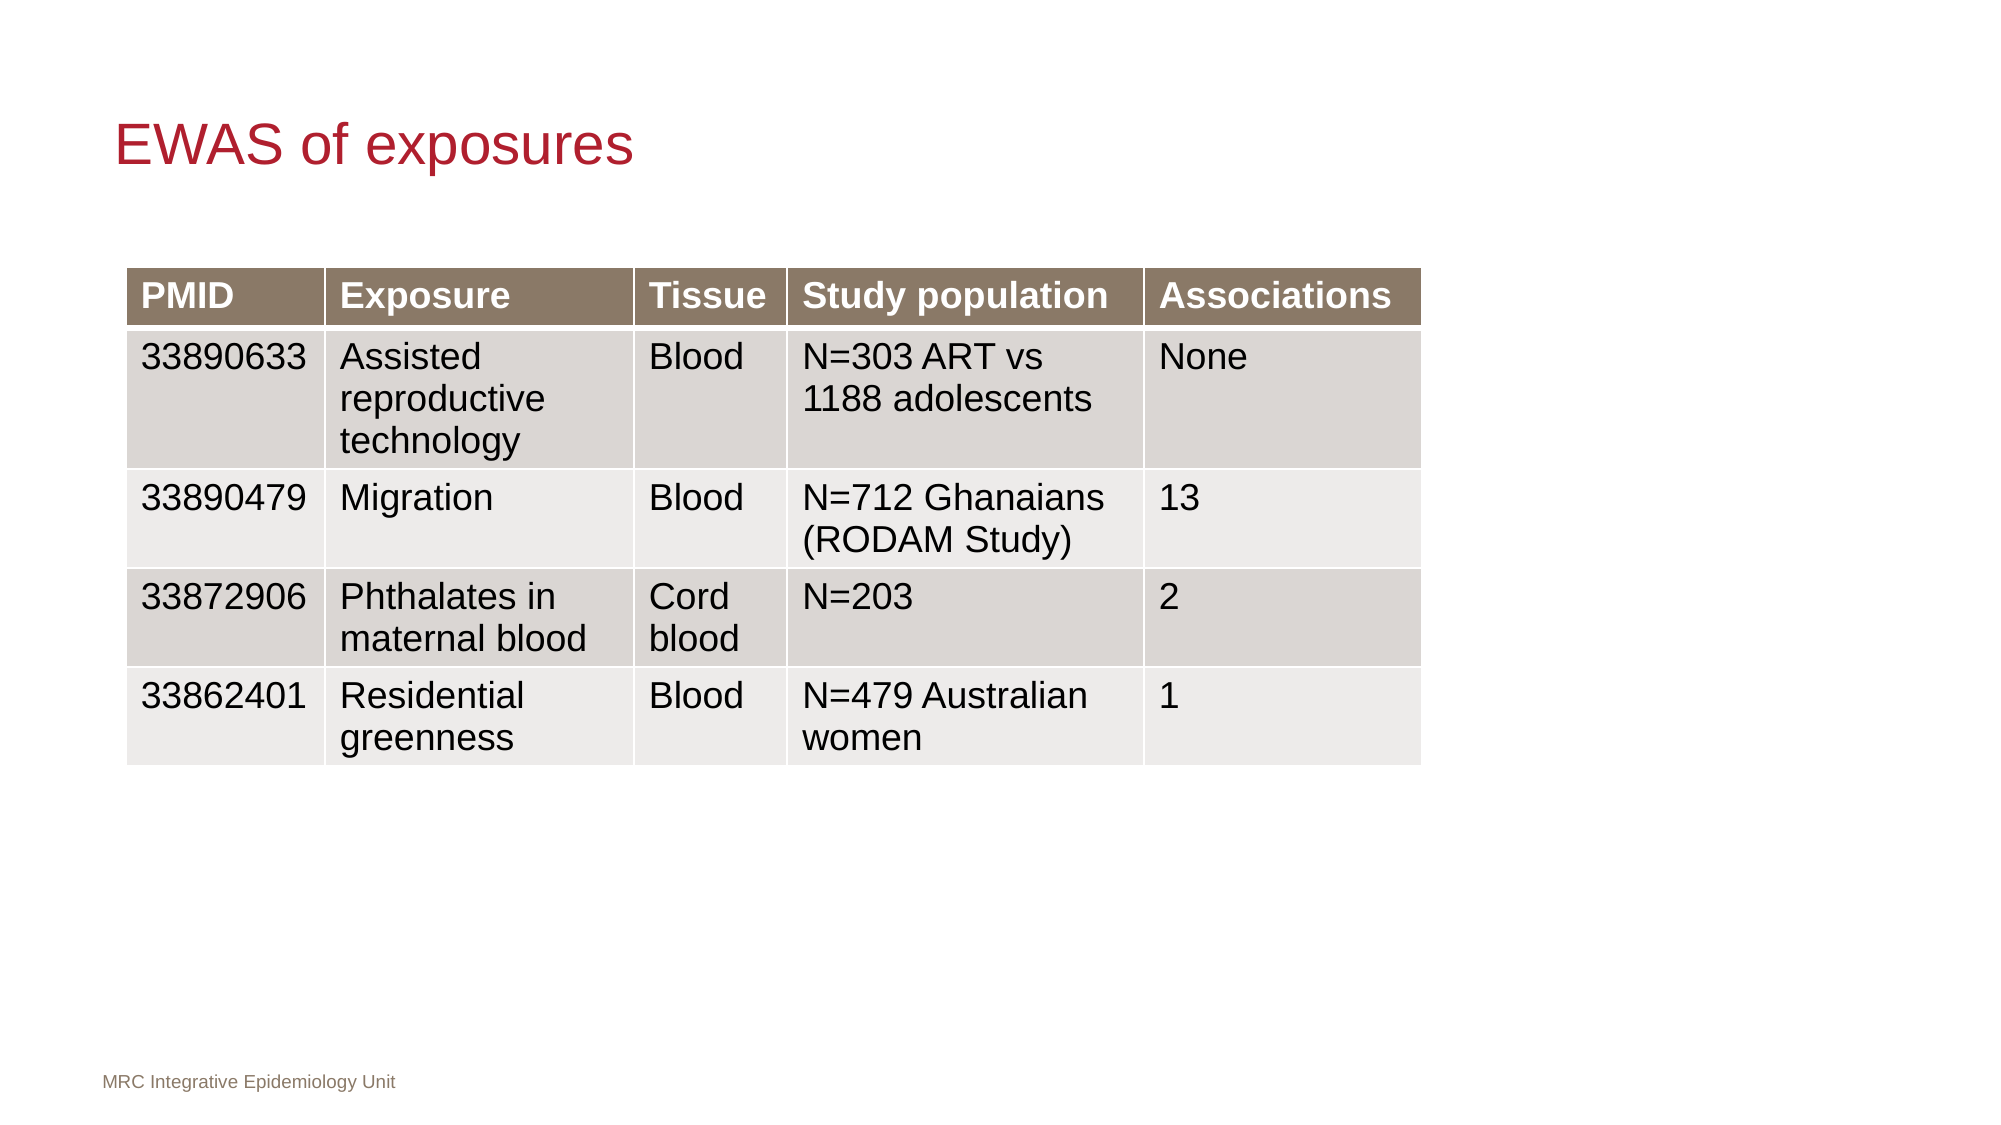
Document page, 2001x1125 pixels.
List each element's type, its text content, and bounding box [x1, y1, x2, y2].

table_header Tissue [635, 268, 786, 325]
table_cell 13 [1145, 470, 1421, 567]
table_cell 33862401 [127, 668, 324, 765]
table_cell N=303 ART vs 1188 adolescents [788, 331, 1143, 468]
table_cell 1 [1145, 668, 1421, 765]
table_cell Blood [635, 331, 786, 468]
table_cell 33872906 [127, 569, 324, 666]
title EWAS of exposures [99, 74, 1884, 209]
table_cell Residential greenness [326, 668, 633, 765]
table_cell 33890479 [127, 470, 324, 567]
table_header Associations [1145, 268, 1421, 325]
table_cell N=203 [788, 569, 1143, 666]
table_cell Migration [326, 470, 633, 567]
table_cell N=712 Ghanaians (RODAM Study) [788, 470, 1143, 567]
table_cell Phthalates in maternal blood [326, 569, 633, 666]
table_cell None [1145, 331, 1421, 468]
table_cell 33890633 [127, 331, 324, 468]
table_cell 2 [1145, 569, 1421, 666]
table_header PMID [127, 268, 324, 325]
table_cell Blood [635, 470, 786, 567]
table_cell Cord blood [635, 569, 786, 666]
table_header Exposure [326, 268, 633, 325]
table_cell Blood [635, 668, 786, 765]
table_cell N=479 Australian women [788, 668, 1143, 765]
table_header Study population [788, 268, 1143, 325]
table_cell Assisted reproductive technology [326, 331, 633, 468]
